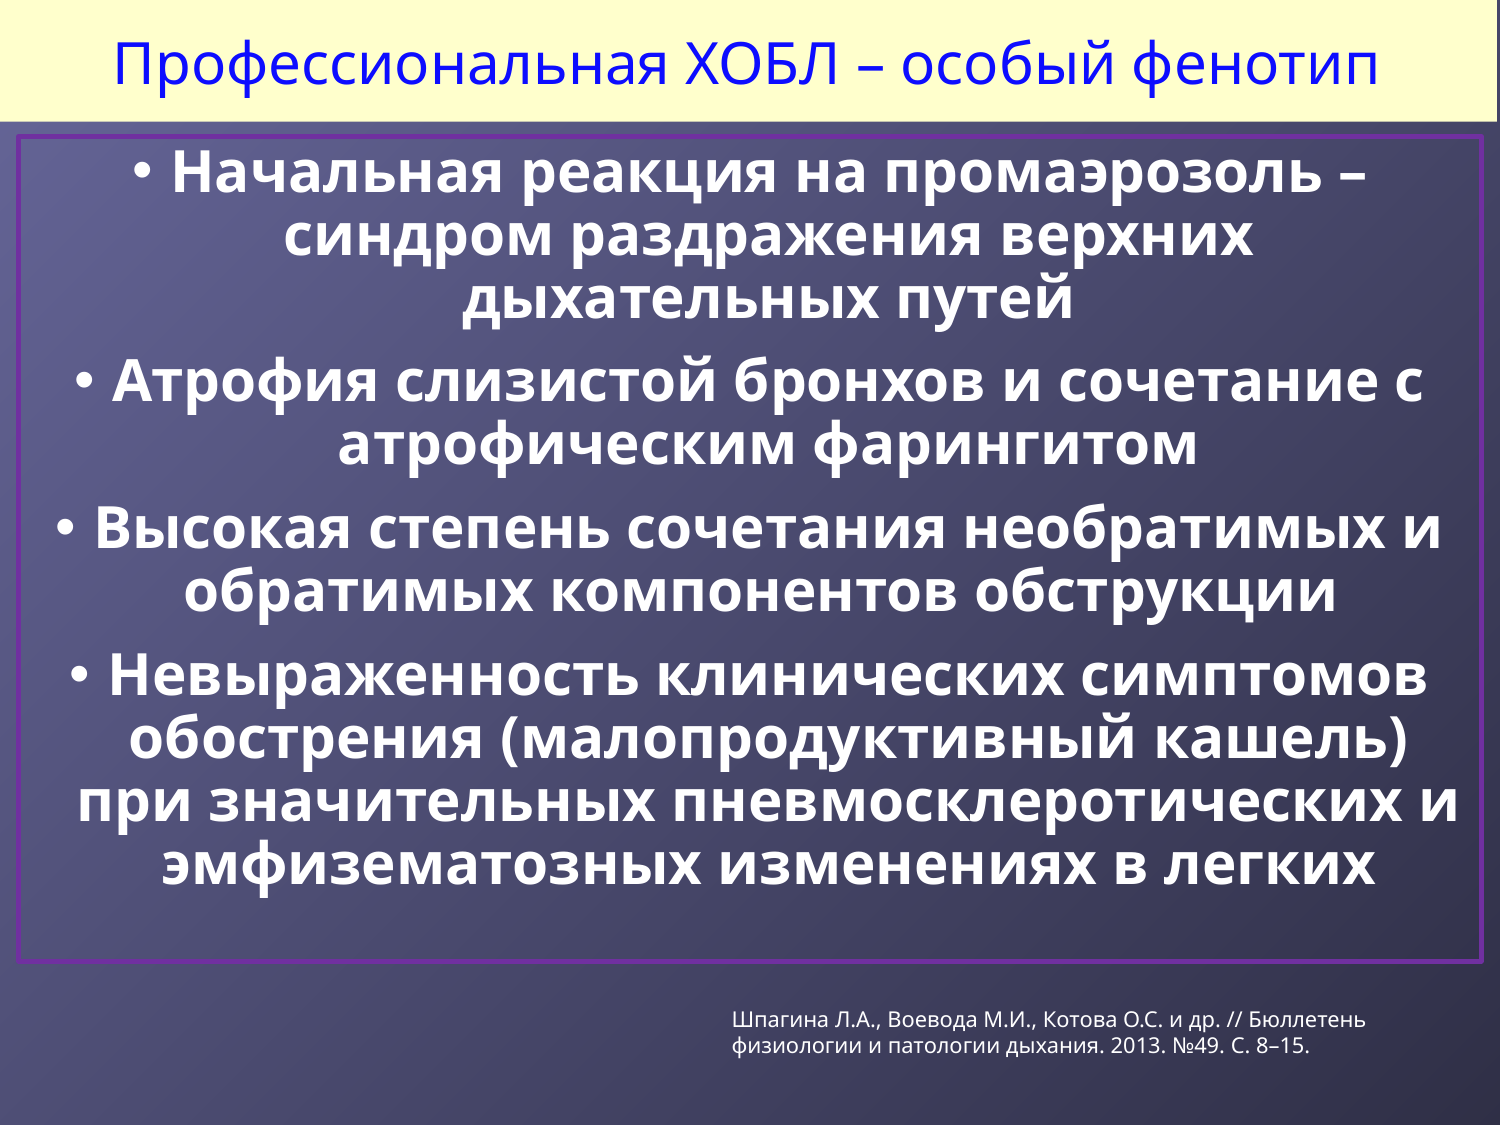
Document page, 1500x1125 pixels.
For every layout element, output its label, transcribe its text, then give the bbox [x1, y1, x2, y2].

text_box Начальная реакция на промаэрозоль – синдром раздражения верхних дыхательных путей Атрофия слизистой бронхов и сочетание с атрофическим фарингитом Высокая степень сочетания необратимых и обратимых компонентов обструкции Невыраженность клинических симптомов обострения (малопродуктивный кашель) при значительных пневмосклеротических и эмфизематозных изменениях в легких [18, 136, 1482, 962]
text_box Шпагина Л.А., Воевода М.И., Котова О.С. и др. // Бюллетень физиологии и патологии дыхания. 2013. №49. С. 8–15. [716, 998, 1467, 1066]
title Профессиональная ХОБЛ – особый фенотип [0, 0, 1498, 122]
